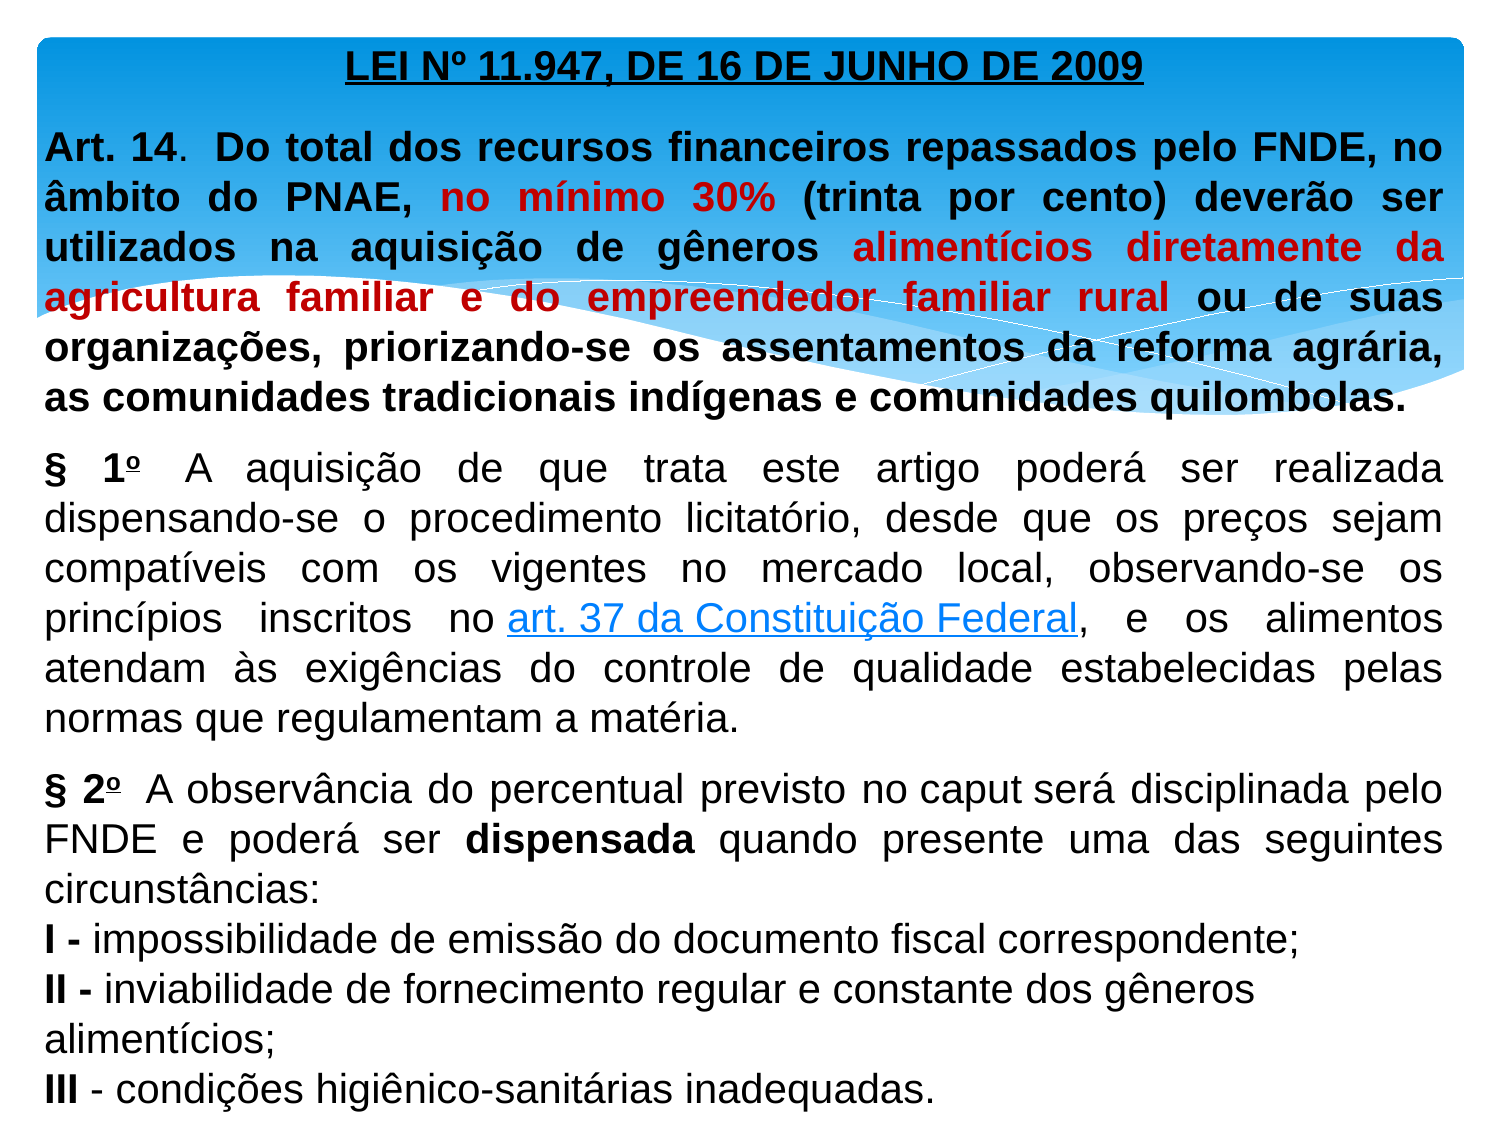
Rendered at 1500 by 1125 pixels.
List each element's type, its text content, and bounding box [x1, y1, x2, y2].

text_box LEI Nº 11.947, DE 16 DE JUNHO DE 2009 Art. 14. Do total dos recursos financeiros repassados pelo FNDE, no âmbito do PNAE, no mínimo 30% (trinta por cento) deverão ser utilizados na aquisição de gêneros alimentícios diretamente da agricultura familiar e do empreendedor familiar rural ou de suas organizações, priorizando-se os assentamentos da reforma agrária, as comunidades tradicionais indígenas e comunidades quilombolas. § 1o A aquisição de que trata este artigo poderá ser realizada dispensando-se o procedimento licitatório, desde que os preços sejam compatíveis com os vigentes no mercado local, observando-se os princípios inscritos no art. 37 da Constituição Federal, e os alimentos atendam às exigências do controle de qualidade estabelecidas pelas normas que regulamentam a matéria. § 2o A observância do percentual previsto no caput será disciplinada pelo FNDE e poderá ser dispensada quando presente uma das seguintes circunstâncias: I - impossibilidade de emissão do documento fiscal correspondente; II - inviabilidade de fornecimento regular e constante dos gêneros alimentícios; III - condições higiênico-sanitárias inadequadas. [29, 30, 1459, 1119]
